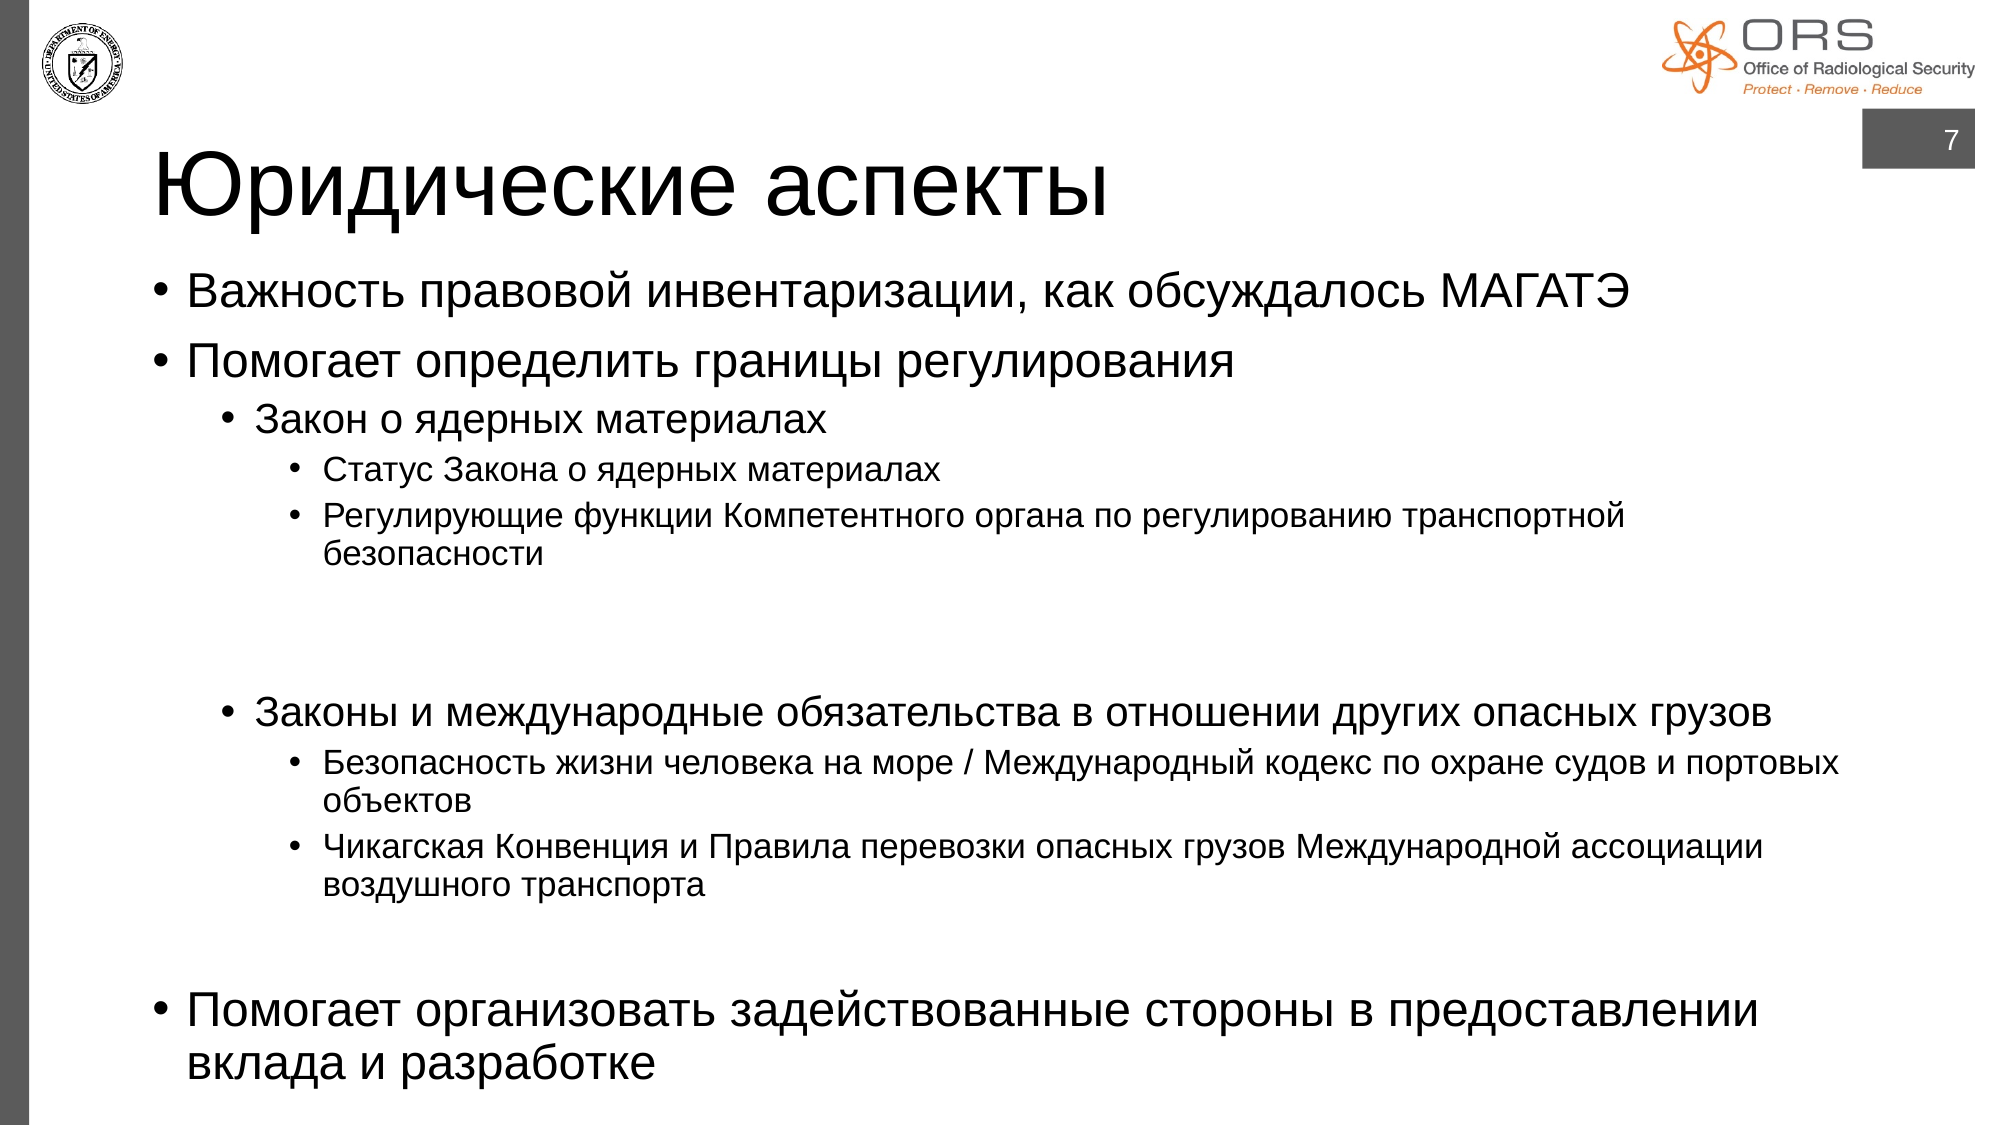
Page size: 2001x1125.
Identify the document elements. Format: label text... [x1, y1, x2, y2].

title Юридические аспекты [137, 18, 1650, 243]
list Важность правовой инвентаризации, как обсуждалось МАГАТЭ Помогает определить границы регулирования Закон о ядерных материалах Статус Закона о ядерных материалах Регулирующие функции Компетентного органа по регулированию транспортной безопасности Законы и международные обязательства в отношении других опасных грузов Безопасность жизни человека на море / Международный кодекс по охране судов и портовых объектов Чикагская Конвенция и Правила перевозки опасных грузов Международной ассоциации воздушного транспорта Помогает организовать задействованные стороны в предоставлении вклада и разработке [137, 258, 1863, 1107]
slide_number 7 [1862, 108, 1975, 169]
picture [1662, 18, 1975, 94]
